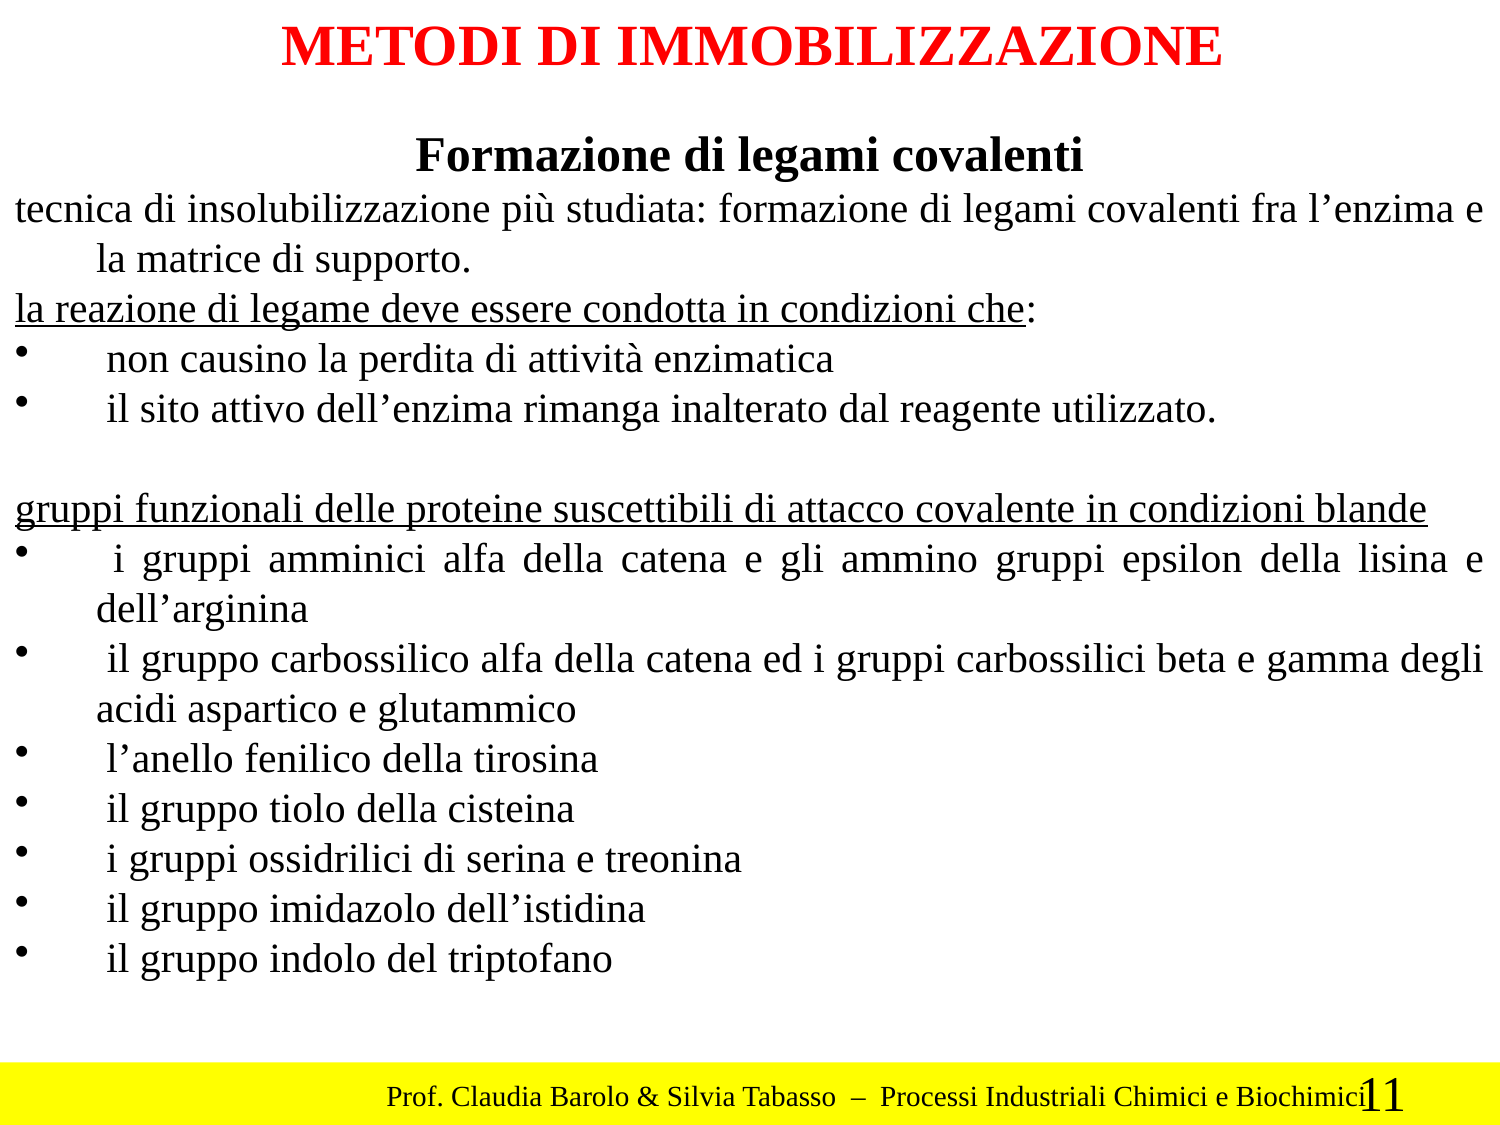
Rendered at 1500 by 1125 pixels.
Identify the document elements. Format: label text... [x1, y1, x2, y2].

text_box Formazione di legami covalenti tecnica di insolubilizzazione più studiata: formazione di legami covalenti fra l’enzima e la matrice di supporto. la reazione di legame deve essere condotta in condizioni che: non causino la perdita di attività enzimatica il sito attivo dell’enzima rimanga inalterato dal reagente utilizzato. gruppi funzionali delle proteine suscettibili di attacco covalente in condizioni blande i gruppi amminici alfa della catena e gli ammino gruppi epsilon della lisina e dell’arginina il gruppo carbossilico alfa della catena ed i gruppi carbossilici beta e gamma degli acidi aspartico e glutammico l’anello fenilico della tirosina il gruppo tiolo della cisteina i gruppi ossidrilici di serina e treonina il gruppo imidazolo dell’istidina il gruppo indolo del triptofano [0, 113, 1500, 989]
text_box METODI DI IMMOBILIZZAZIONE [266, 0, 1240, 85]
text_box 11 [1343, 1054, 1500, 1125]
